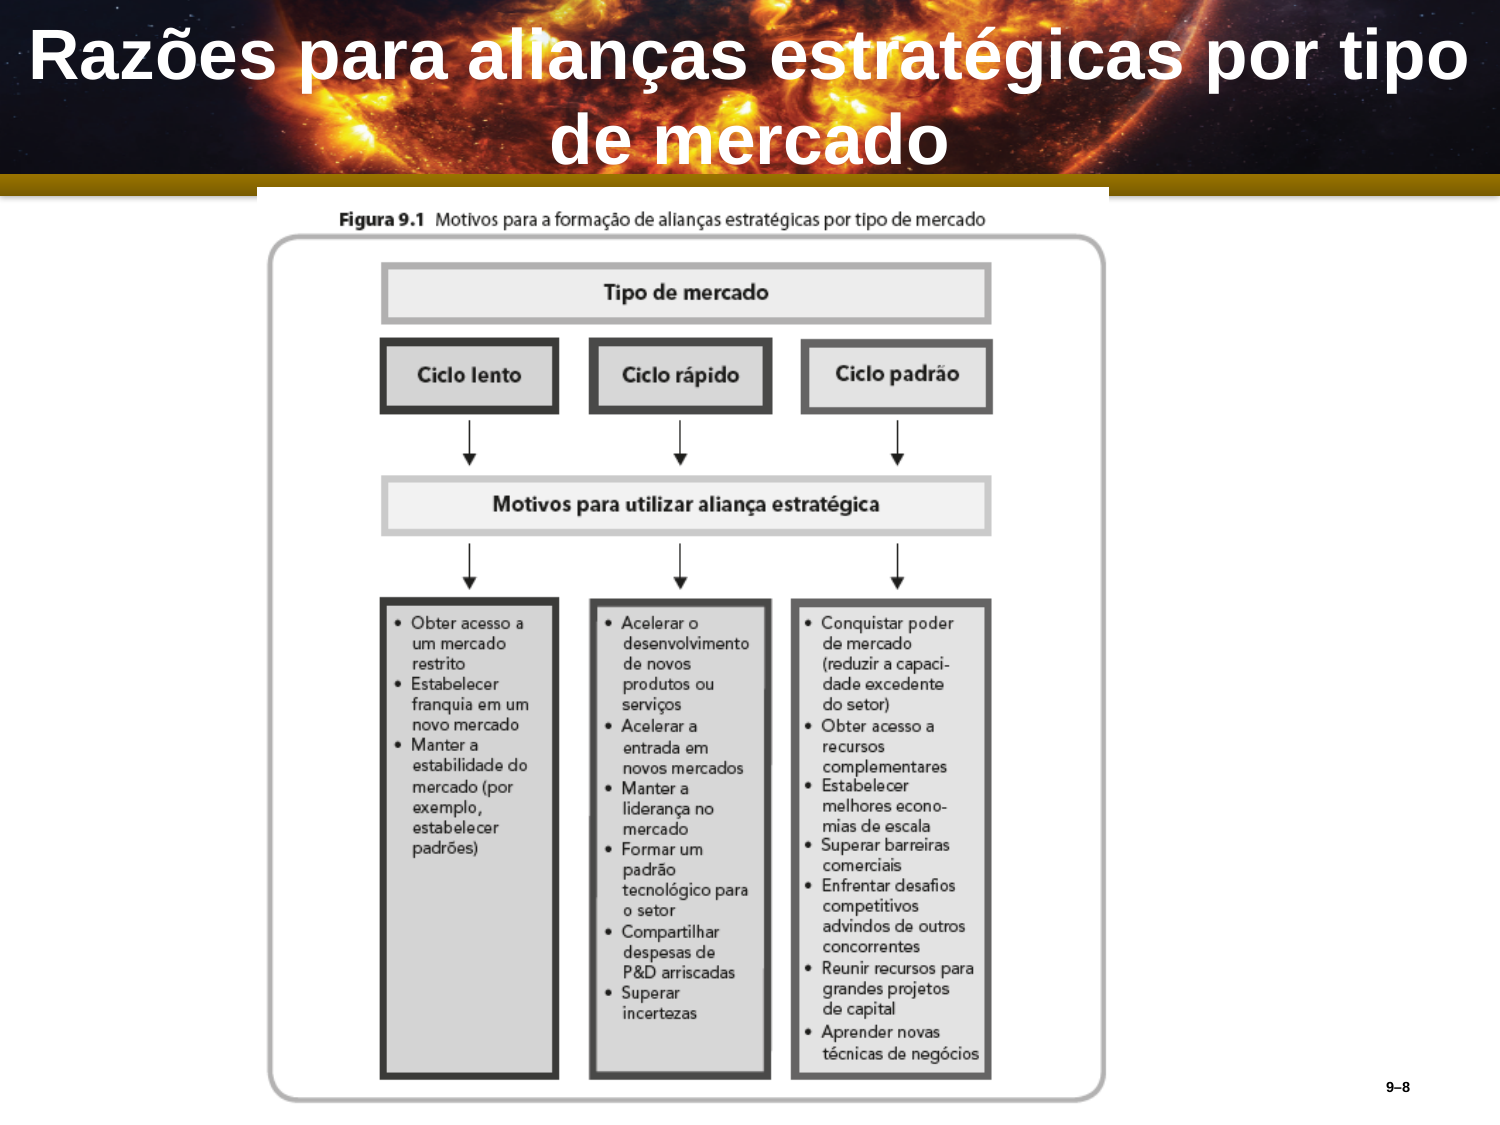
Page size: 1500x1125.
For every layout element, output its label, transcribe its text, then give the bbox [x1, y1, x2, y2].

picture [257, 187, 1109, 1125]
picture [0, 0, 1500, 174]
title Razões para alianças estratégicas por tipo de mercado [0, 181, 1500, 188]
slide_number 9–8 [1275, 1062, 1425, 1103]
